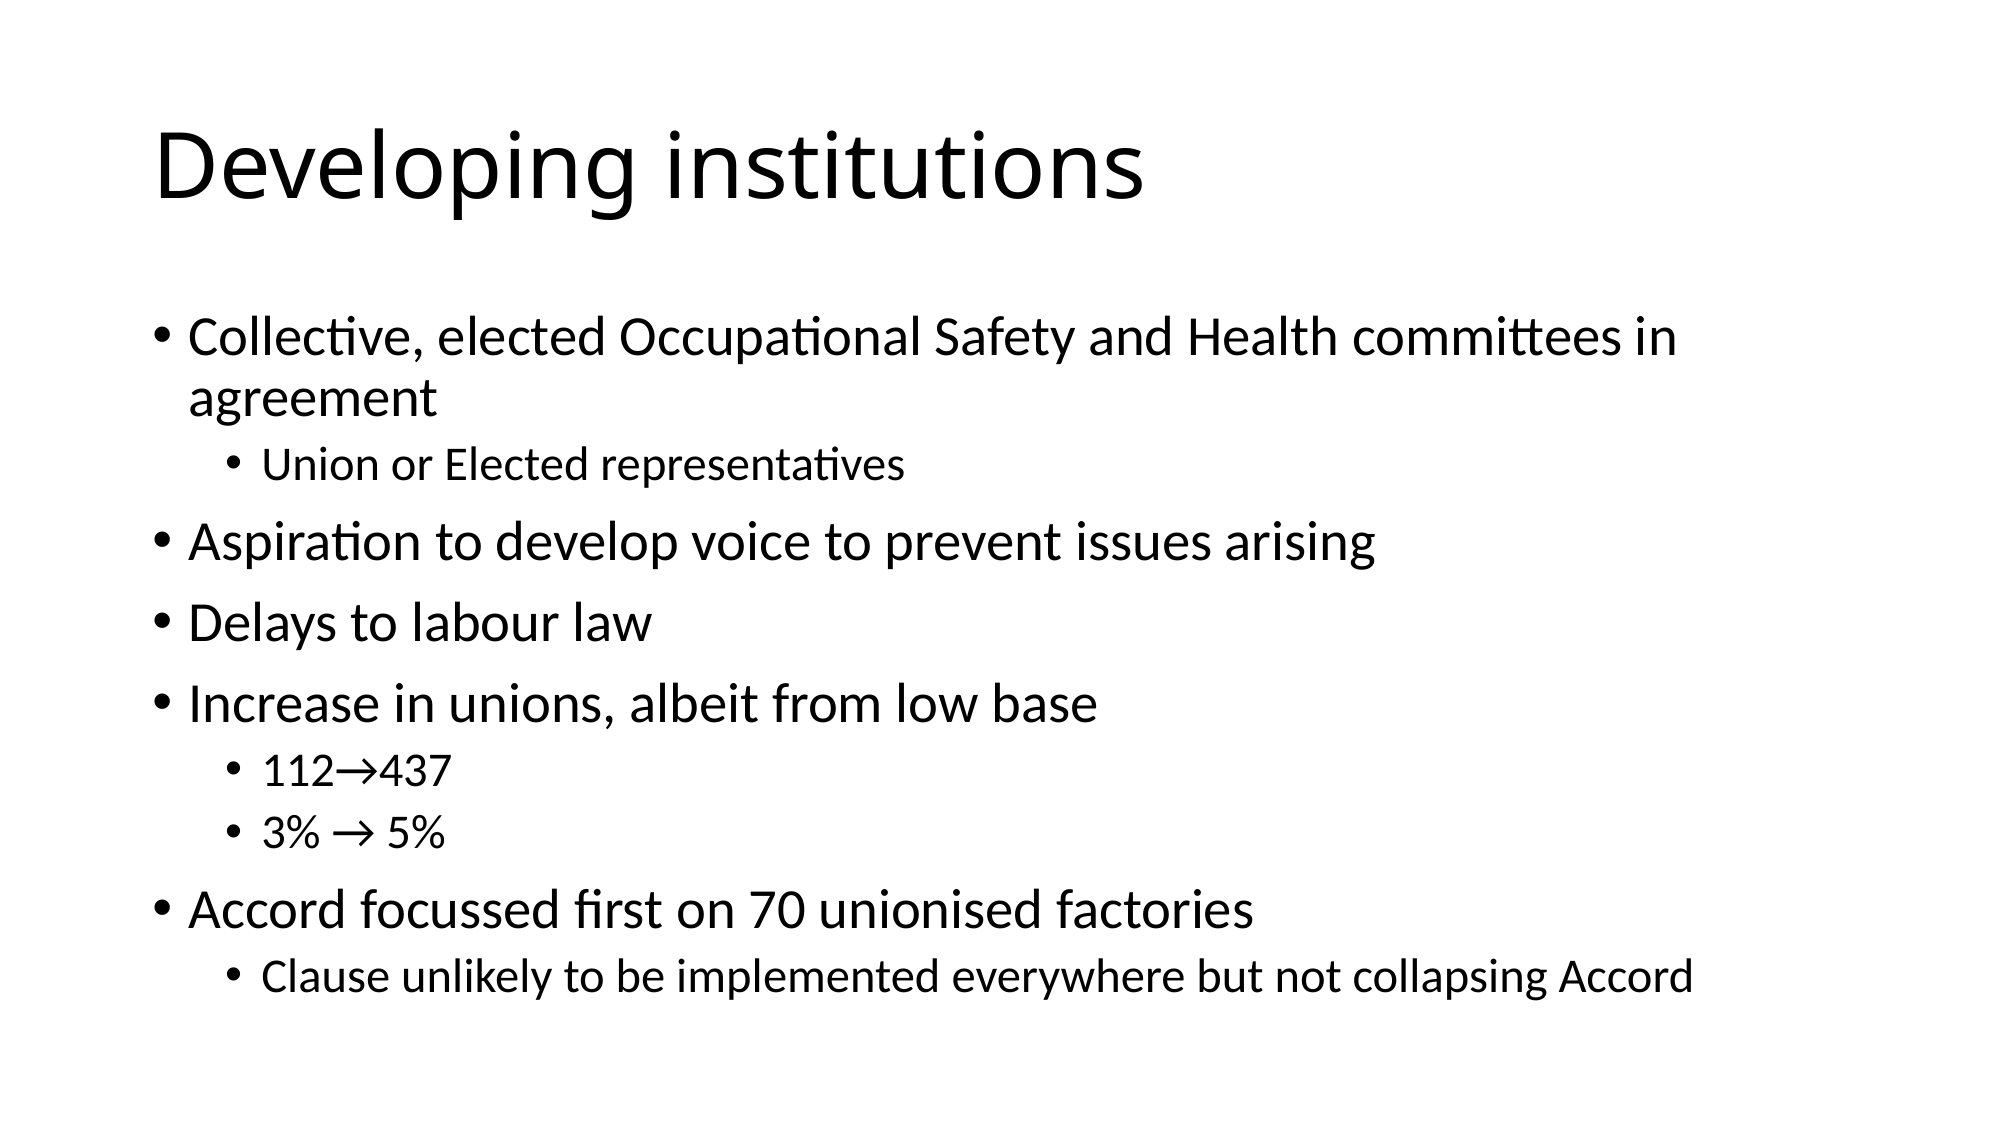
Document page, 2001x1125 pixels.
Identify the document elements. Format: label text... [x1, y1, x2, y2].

list Collective, elected Occupational Safety and Health committees in agreement Union or Elected representatives Aspiration to develop voice to prevent issues arising Delays to labour law Increase in unions, albeit from low base 112→437 3% → 5% Accord focussed first on 70 unionised factories Clause unlikely to be implemented everywhere but not collapsing Accord [137, 299, 1863, 1014]
title Developing institutions [137, 59, 1863, 278]
